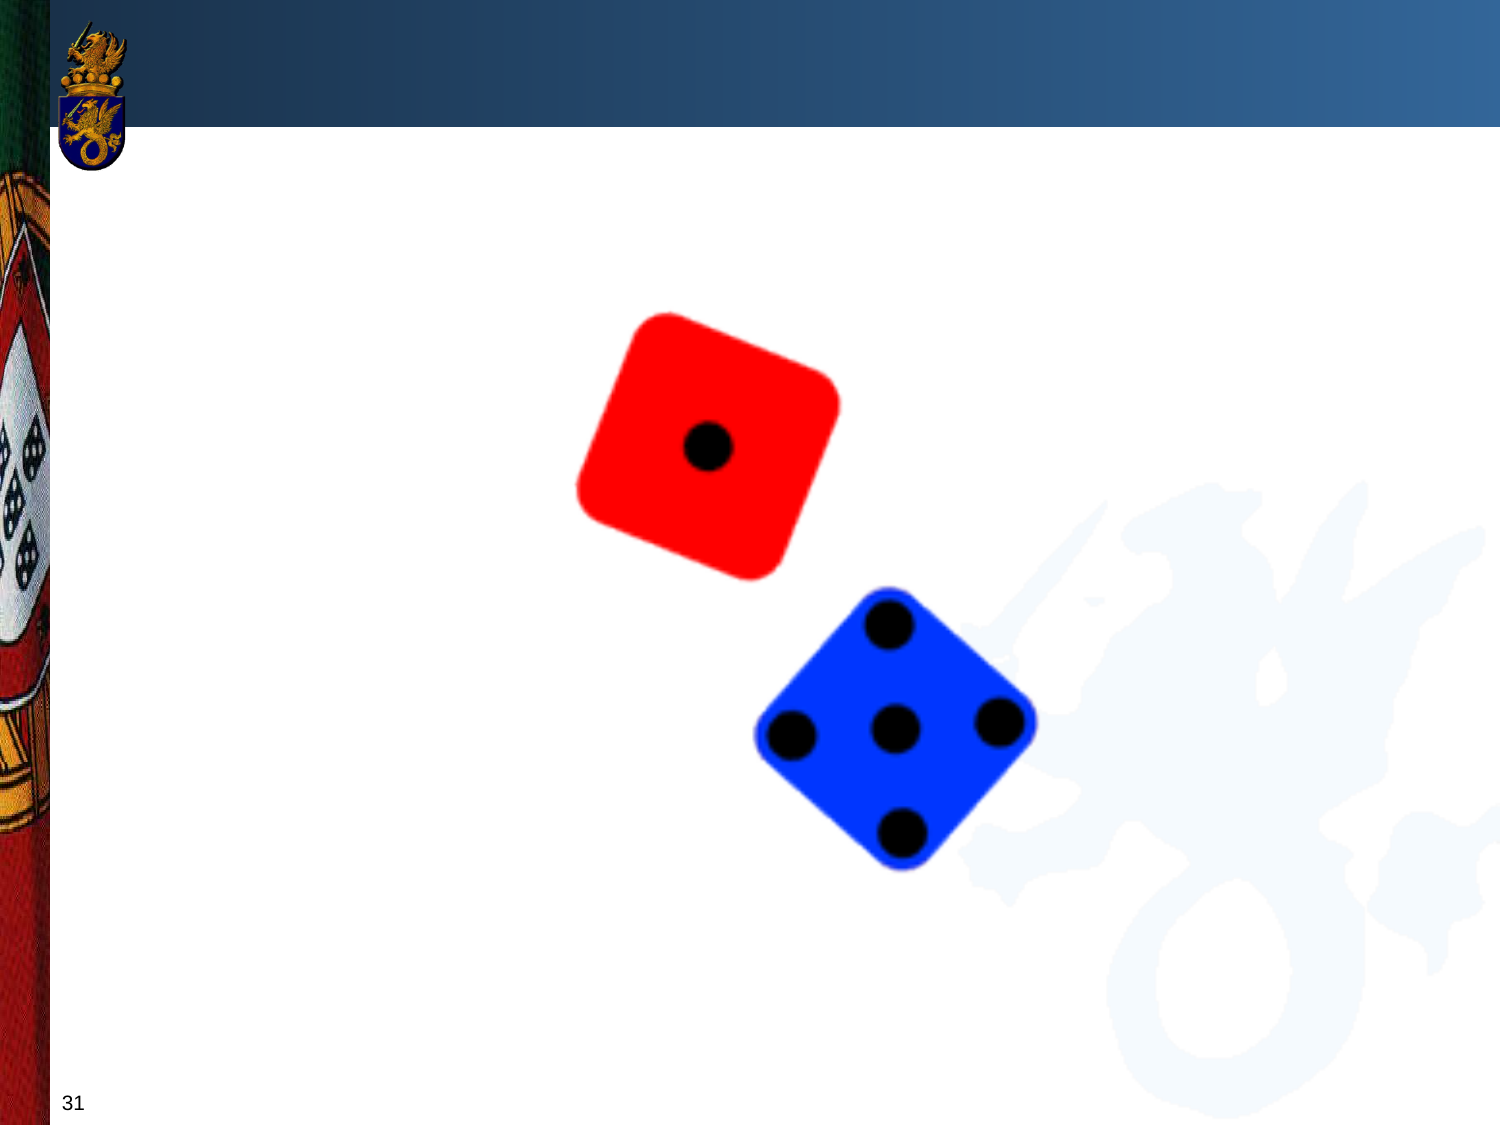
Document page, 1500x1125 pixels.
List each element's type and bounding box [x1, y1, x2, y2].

picture [0, 0, 136, 1125]
picture [442, 302, 1500, 1125]
